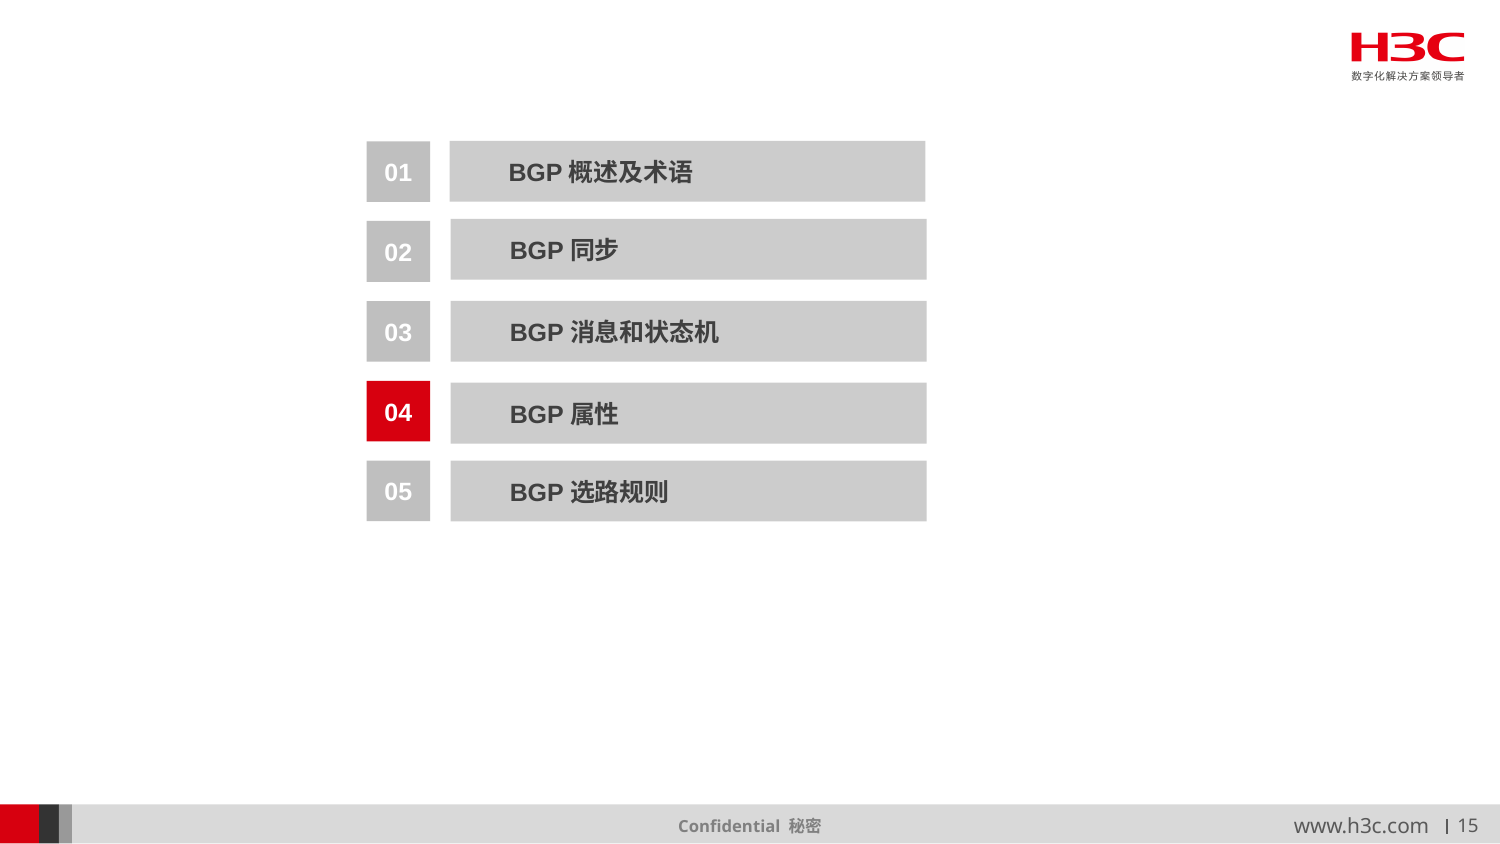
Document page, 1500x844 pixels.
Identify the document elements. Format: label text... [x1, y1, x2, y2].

text_box 04 [366, 380, 431, 442]
text_box BGP消息和状态机 [450, 300, 927, 362]
text_box 05 [366, 460, 431, 522]
text_box 03 [366, 301, 431, 362]
text_box 01 [366, 141, 431, 202]
text_box BGP属性 [450, 382, 927, 444]
text_box 02 [366, 220, 431, 282]
picture [1351, 32, 1465, 82]
text_box BGP同步 [450, 218, 927, 280]
text_box BGP选路规则 [450, 460, 927, 522]
text_box BGP概述及术语 [449, 140, 926, 202]
